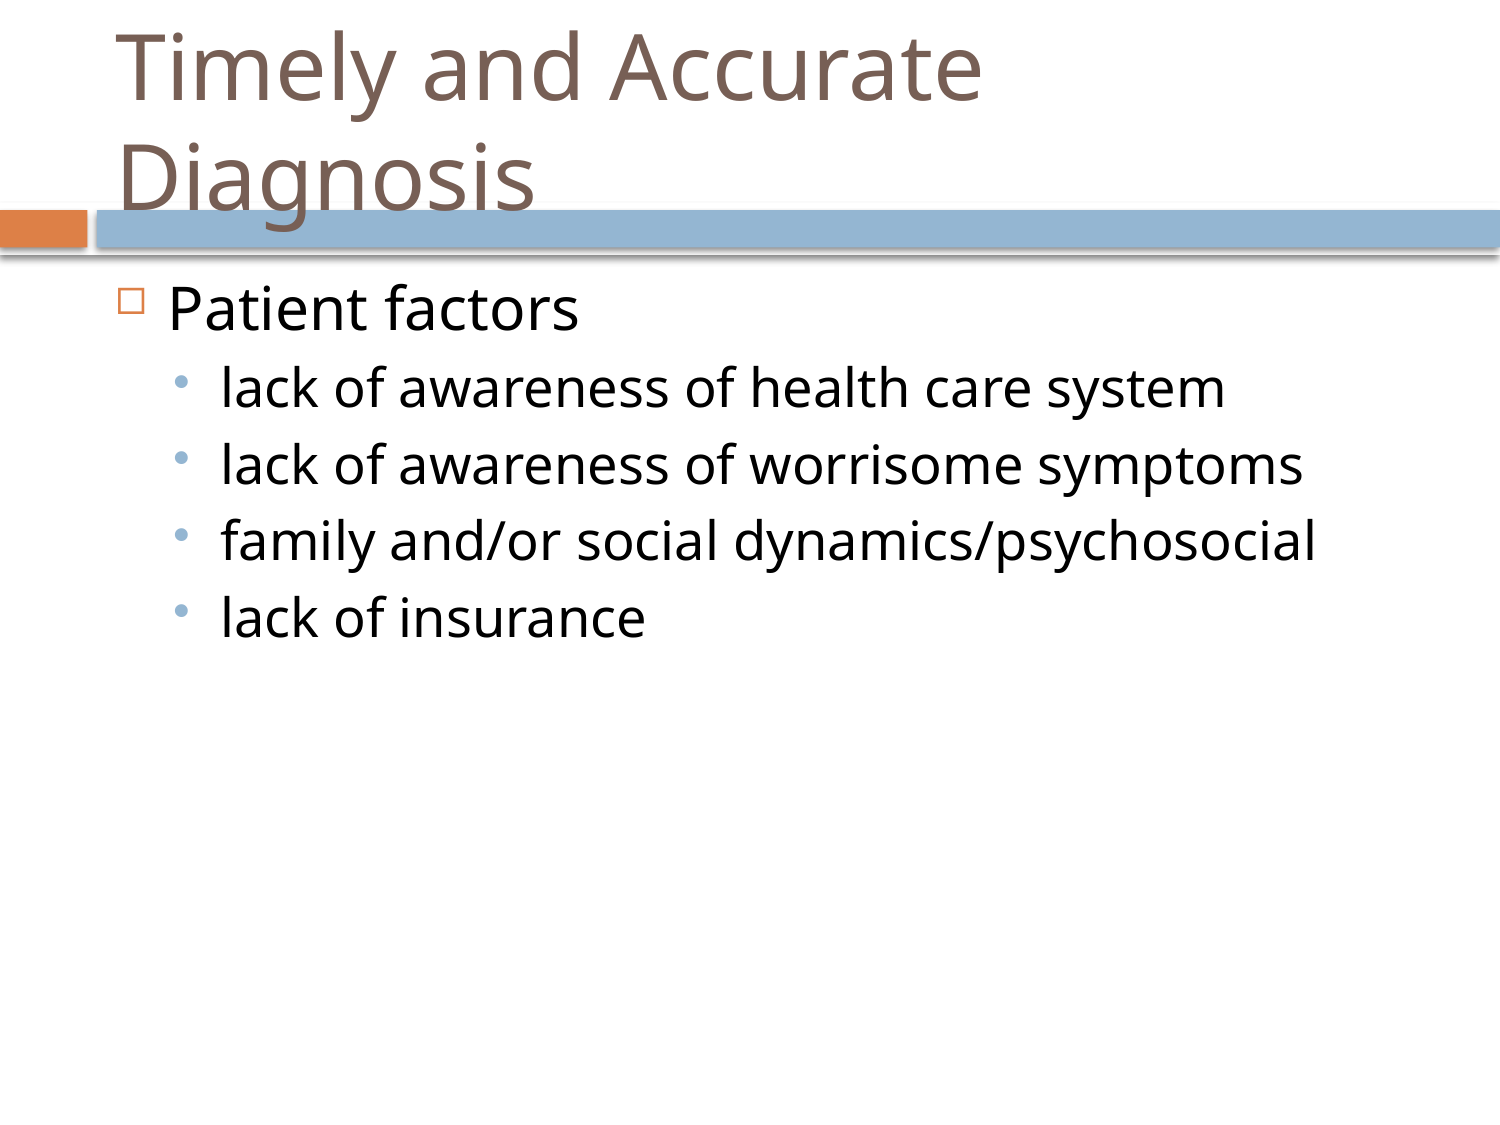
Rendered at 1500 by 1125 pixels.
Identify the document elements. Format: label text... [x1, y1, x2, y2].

title Timely and Accurate Diagnosis [100, 37, 1438, 200]
list Patient factors lack of awareness of health care system lack of awareness of worrisome symptoms family and/or social dynamics/psychosocial lack of insurance [100, 262, 1438, 1000]
